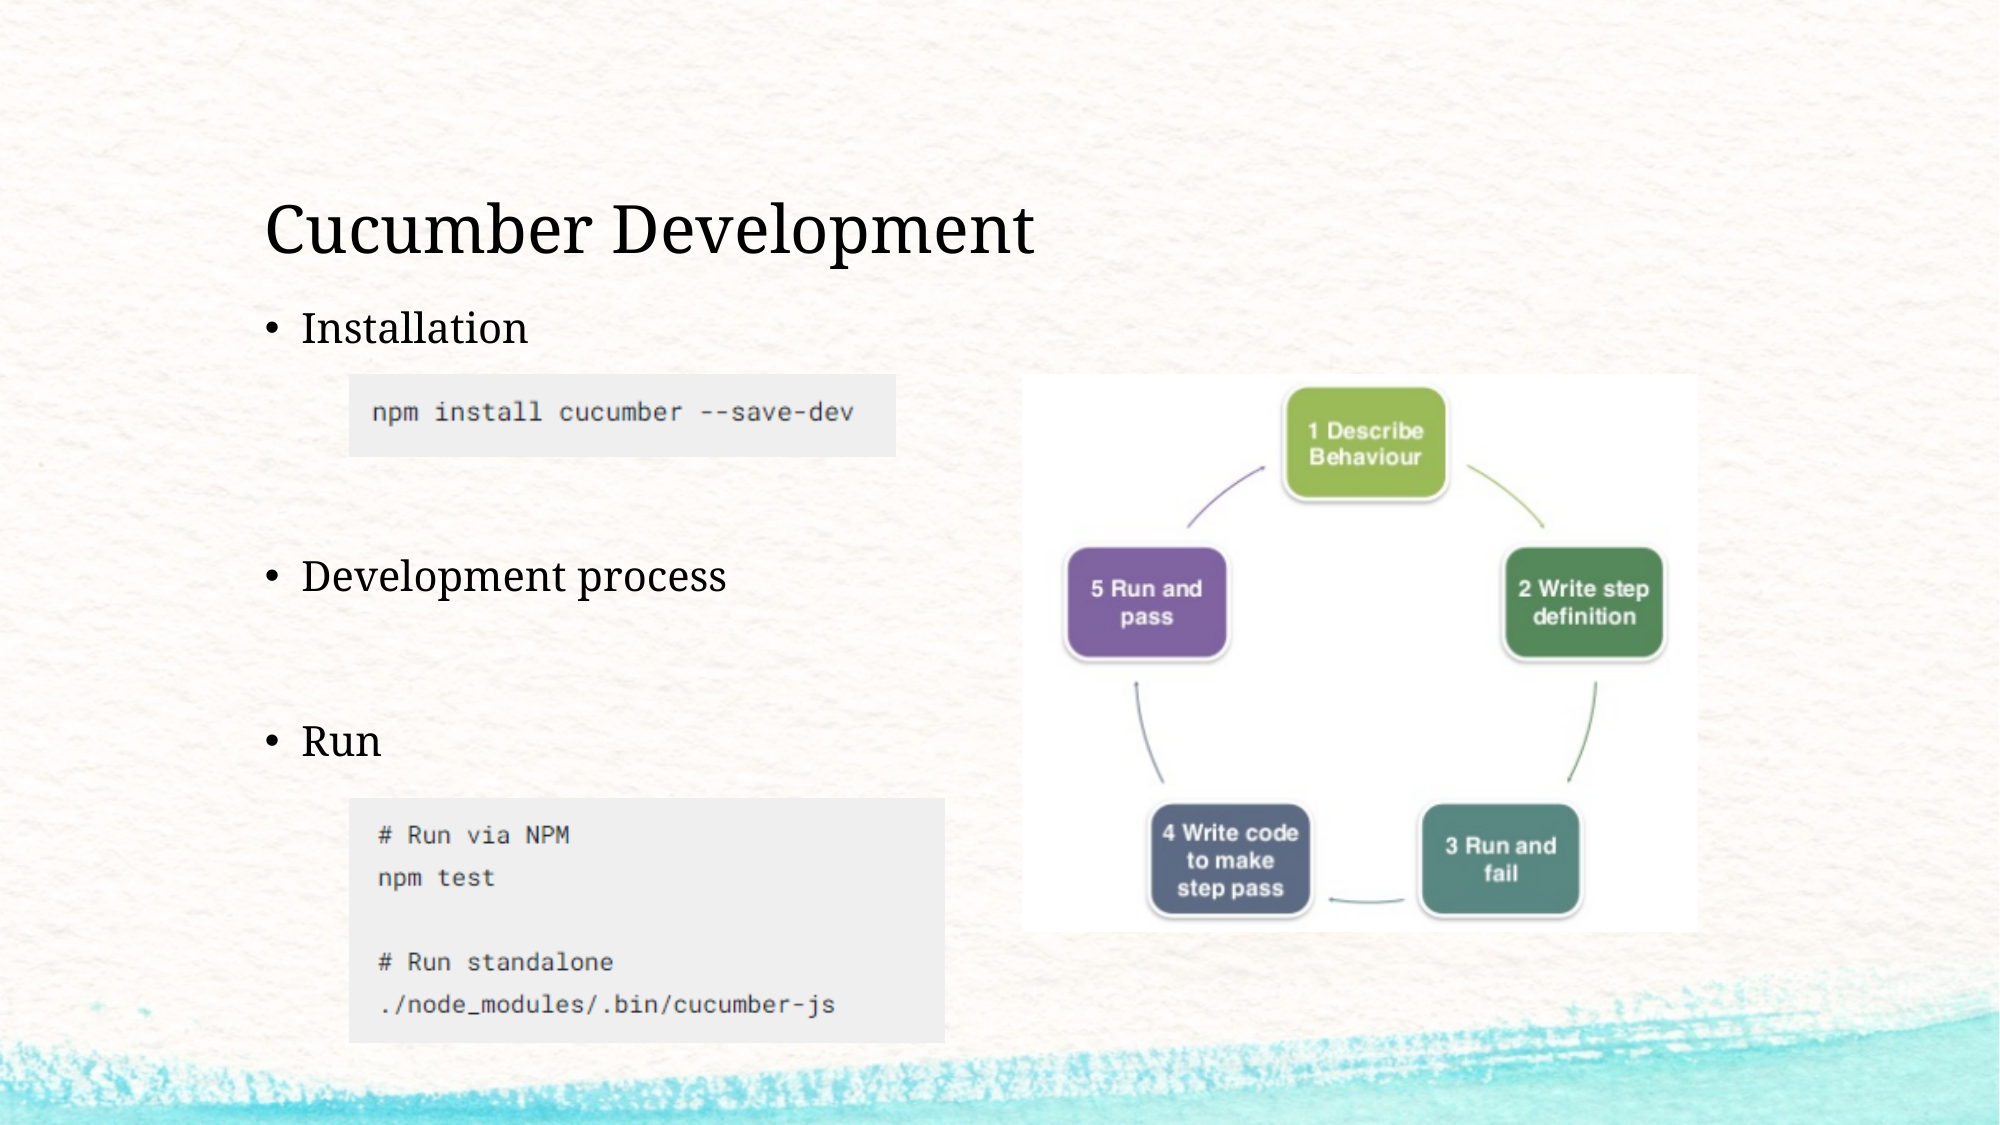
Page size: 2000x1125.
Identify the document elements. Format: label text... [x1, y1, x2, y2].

picture [0, 0, 2000, 1125]
list Installation Development process Run [249, 299, 1825, 1075]
title Cucumber Development [249, 87, 1825, 275]
